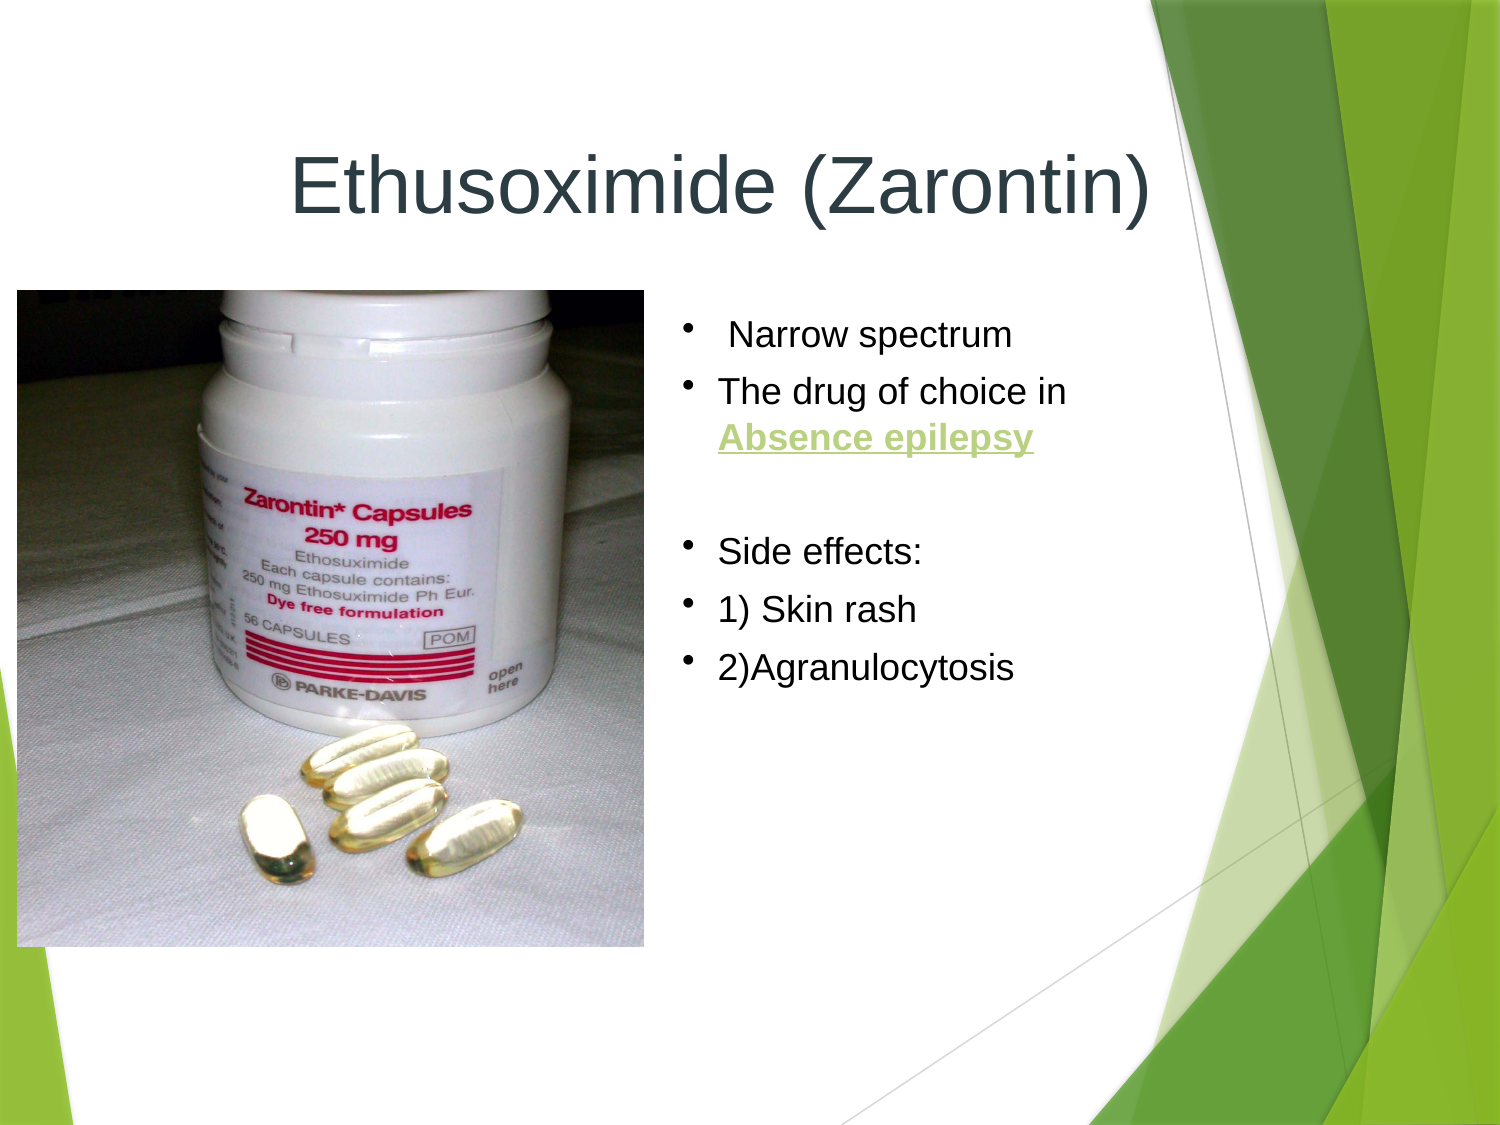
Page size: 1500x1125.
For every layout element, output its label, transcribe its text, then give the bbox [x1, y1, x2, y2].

text_box Narrow spectrum The drug of choice in Absence epilepsy Side effects: 1) Skin rash 2)Agranulocytosis [667, 302, 1122, 753]
text_box Ethusoximide (Zarontin) [275, 74, 1425, 288]
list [17, 290, 645, 947]
